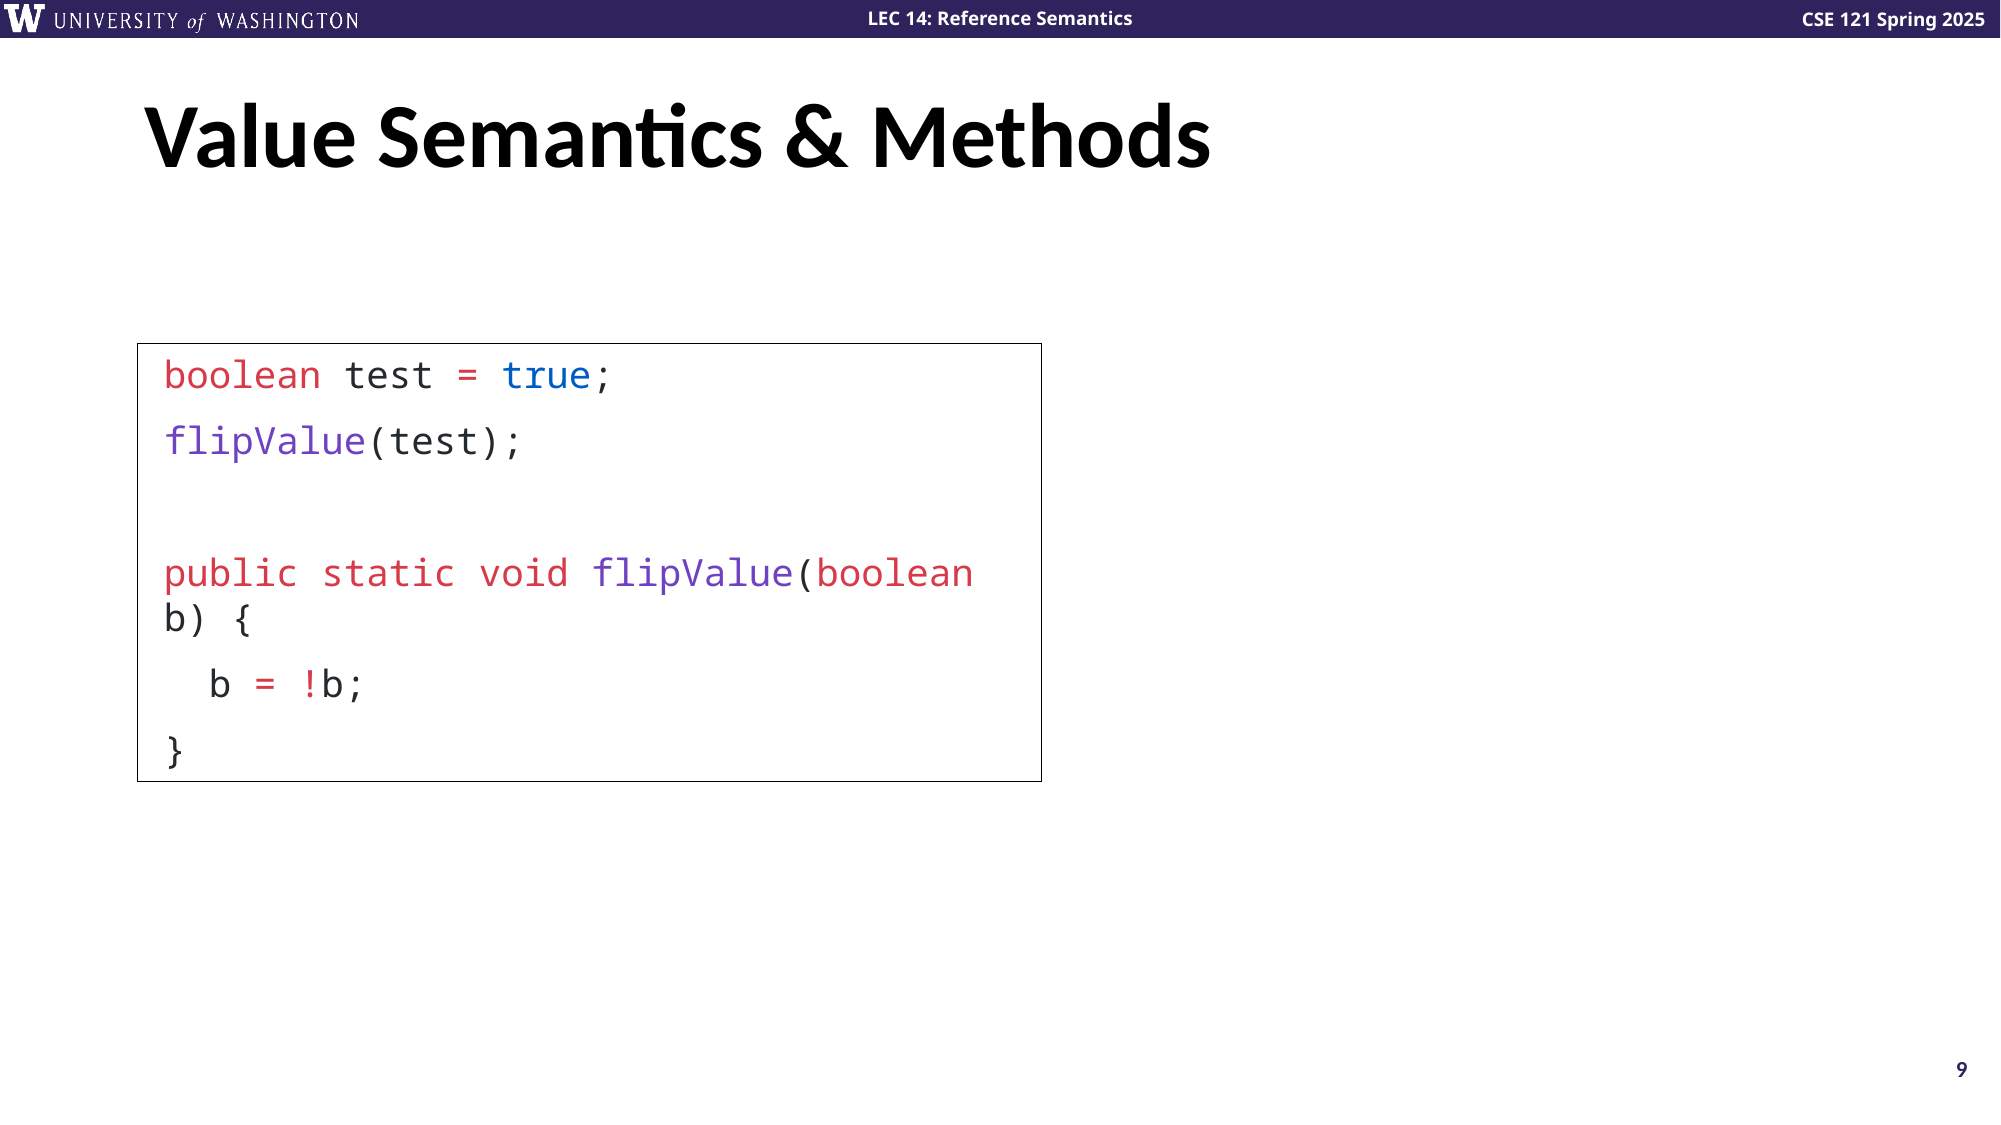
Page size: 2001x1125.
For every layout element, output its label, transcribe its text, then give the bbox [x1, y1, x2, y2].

list boolean test = true; flipValue(test); public static void flipValue(boolean b) { b = !b; } [137, 343, 1042, 782]
title Value Semantics & Methods [137, 74, 1863, 200]
slide_number 9 [1934, 1047, 1975, 1090]
picture [4, 4, 358, 33]
